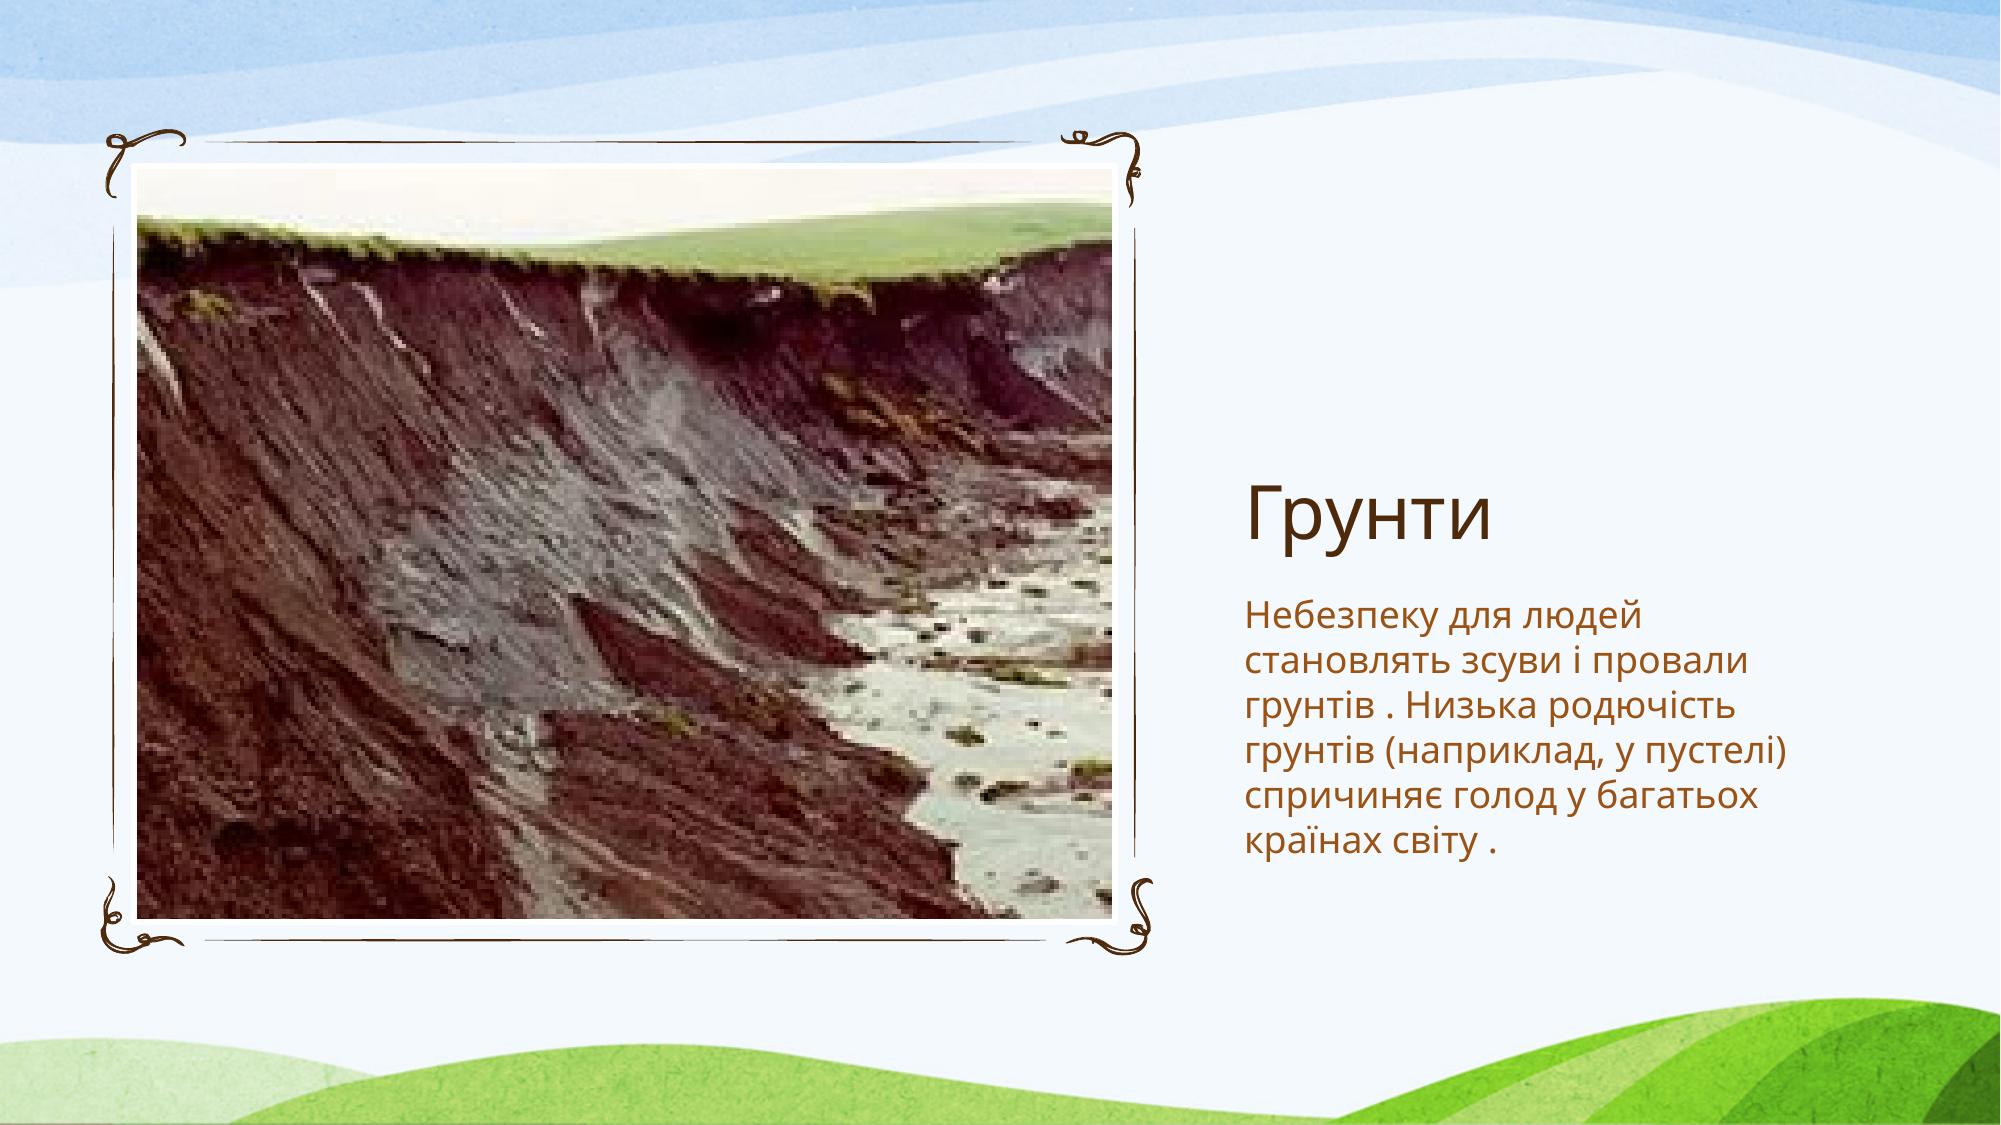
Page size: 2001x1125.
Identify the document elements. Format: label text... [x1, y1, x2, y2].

picture [0, 0, 2001, 1125]
list Небезпеку для людей становлять зсуви і провали грунтів . Низька родючість грунтів (наприклад, у пустелі) спричиняє голод у багатьох країнах світу . [1229, 583, 1860, 939]
title Грунти [1229, 218, 1860, 564]
